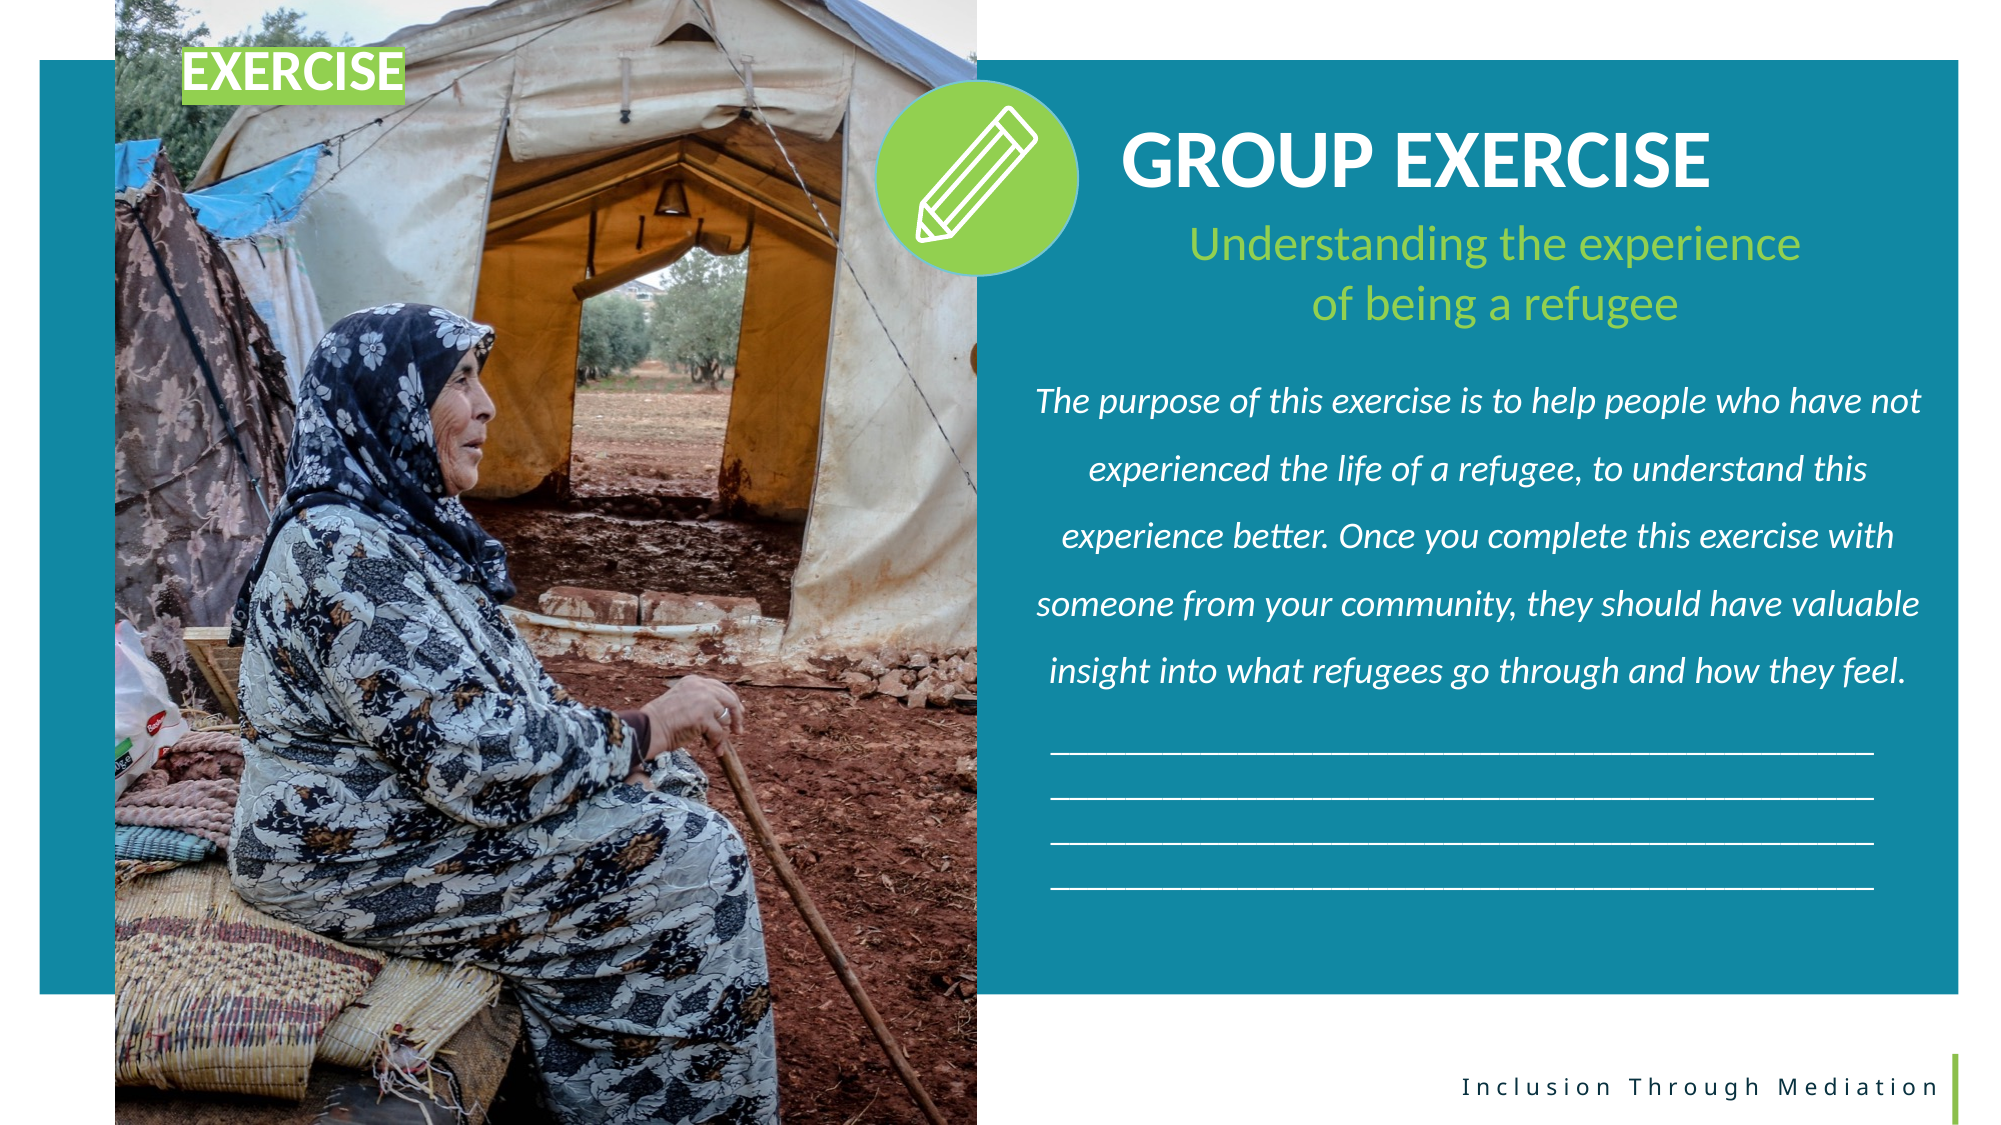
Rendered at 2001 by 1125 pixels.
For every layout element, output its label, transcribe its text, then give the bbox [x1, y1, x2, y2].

text_box ________________________________________________________________________________________________________________________________________________________________________________ [1035, 705, 1896, 901]
list The purpose of this exercise is to help people who have not experienced the life of a refugee, to understand this experience better. Once you complete this exercise with someone from your community, they should have valuable insight into what refugees go through and how they feel. [1014, 266, 1943, 779]
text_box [917, 107, 1036, 241]
text_box GROUP EXERCISE [1106, 97, 1977, 212]
text_box Understanding the experience of being a refugee [1174, 203, 1817, 338]
text_box [977, 79, 1080, 277]
picture [115, 0, 977, 1125]
